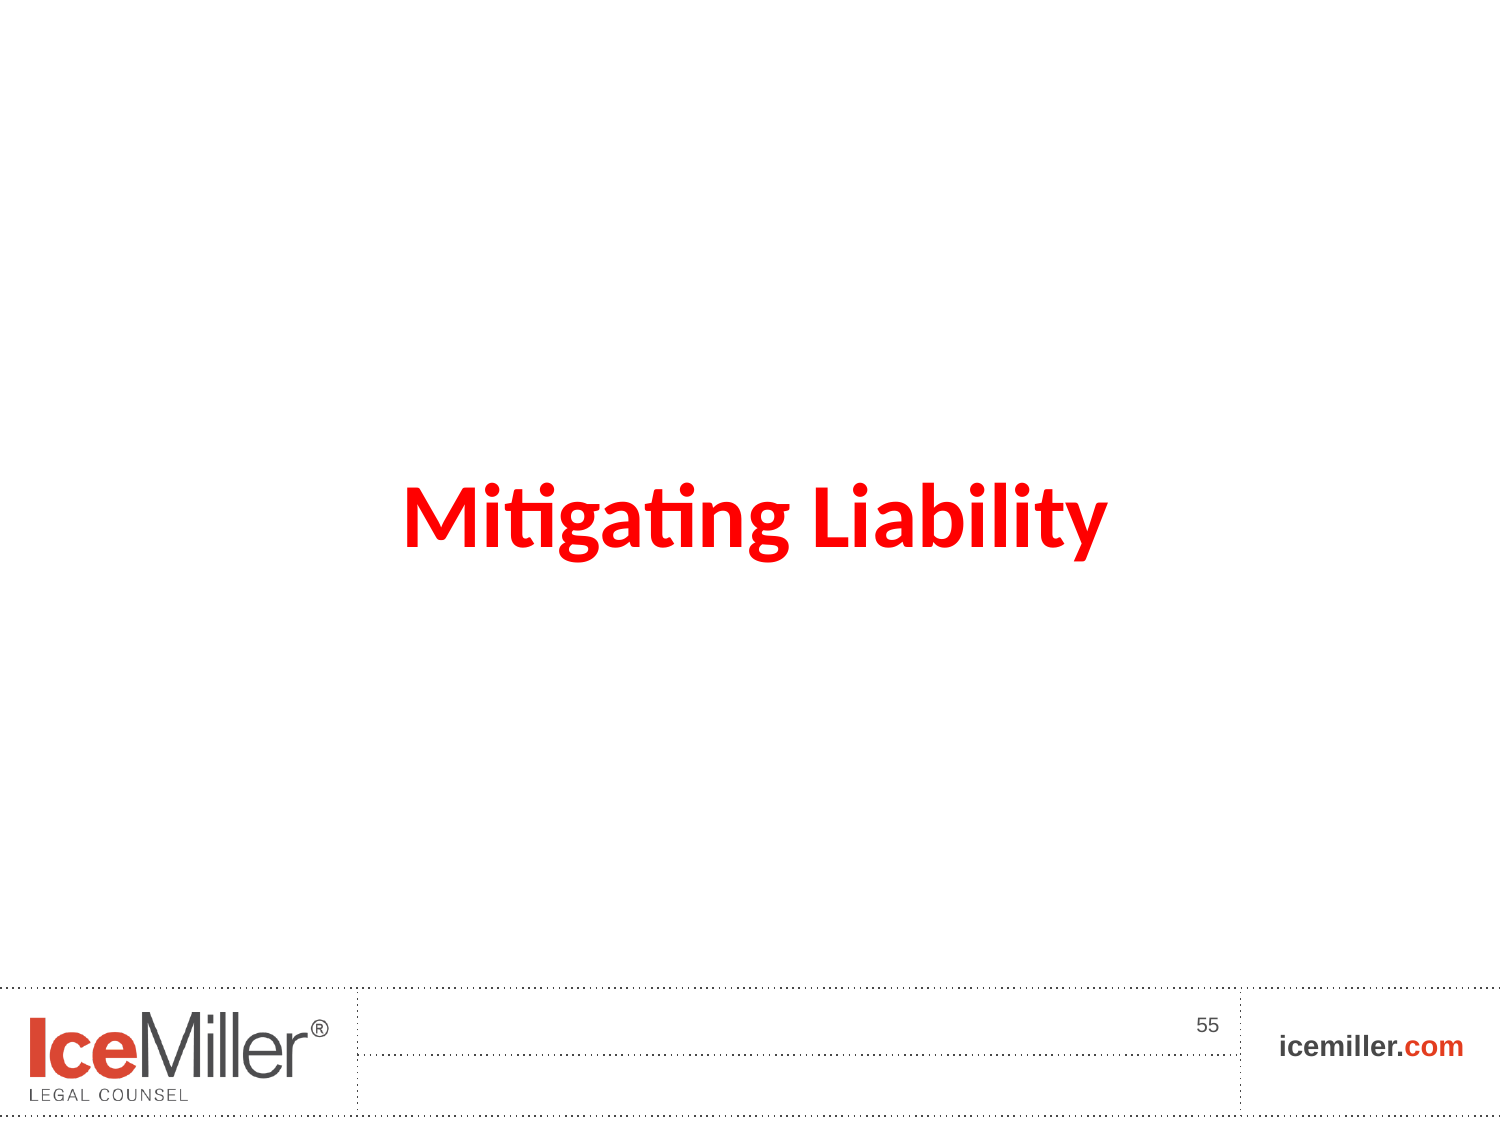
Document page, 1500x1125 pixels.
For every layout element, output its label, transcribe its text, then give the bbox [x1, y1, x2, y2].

slide_number 55 [887, 994, 1235, 1055]
list Mitigating Liability [118, 387, 1394, 634]
picture [30, 1012, 338, 1101]
